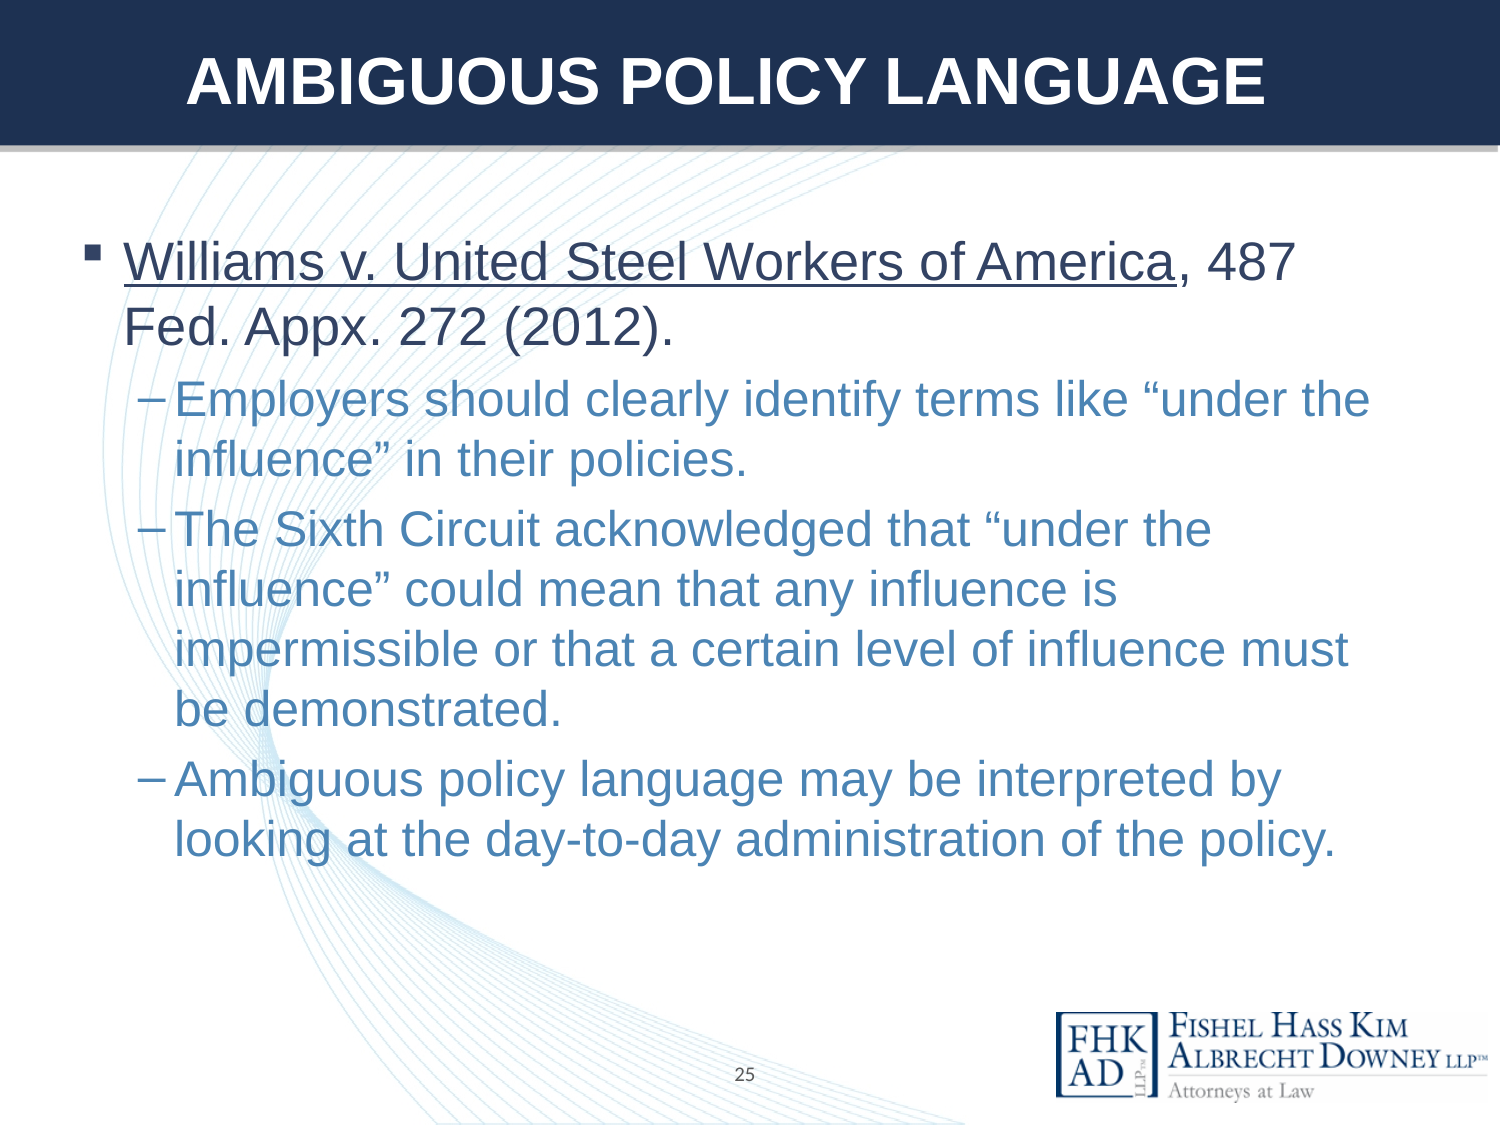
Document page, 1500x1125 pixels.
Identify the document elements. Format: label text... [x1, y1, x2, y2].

list Williams v. United Steel Workers of America, 487 Fed. Appx. 272 (2012). Employers should clearly identify terms like “under the influence” in their policies. The Sixth Circuit acknowledged that “under the influence” could mean that any influence is impermissible or that a certain level of influence must be demonstrated. Ambiguous policy language may be interpreted by looking at the day-to-day administration of the policy. [65, 219, 1416, 962]
title Ambiguous Policy Language [61, 29, 1412, 154]
picture [57, 153, 1488, 1125]
text_box 25 [569, 1042, 920, 1103]
